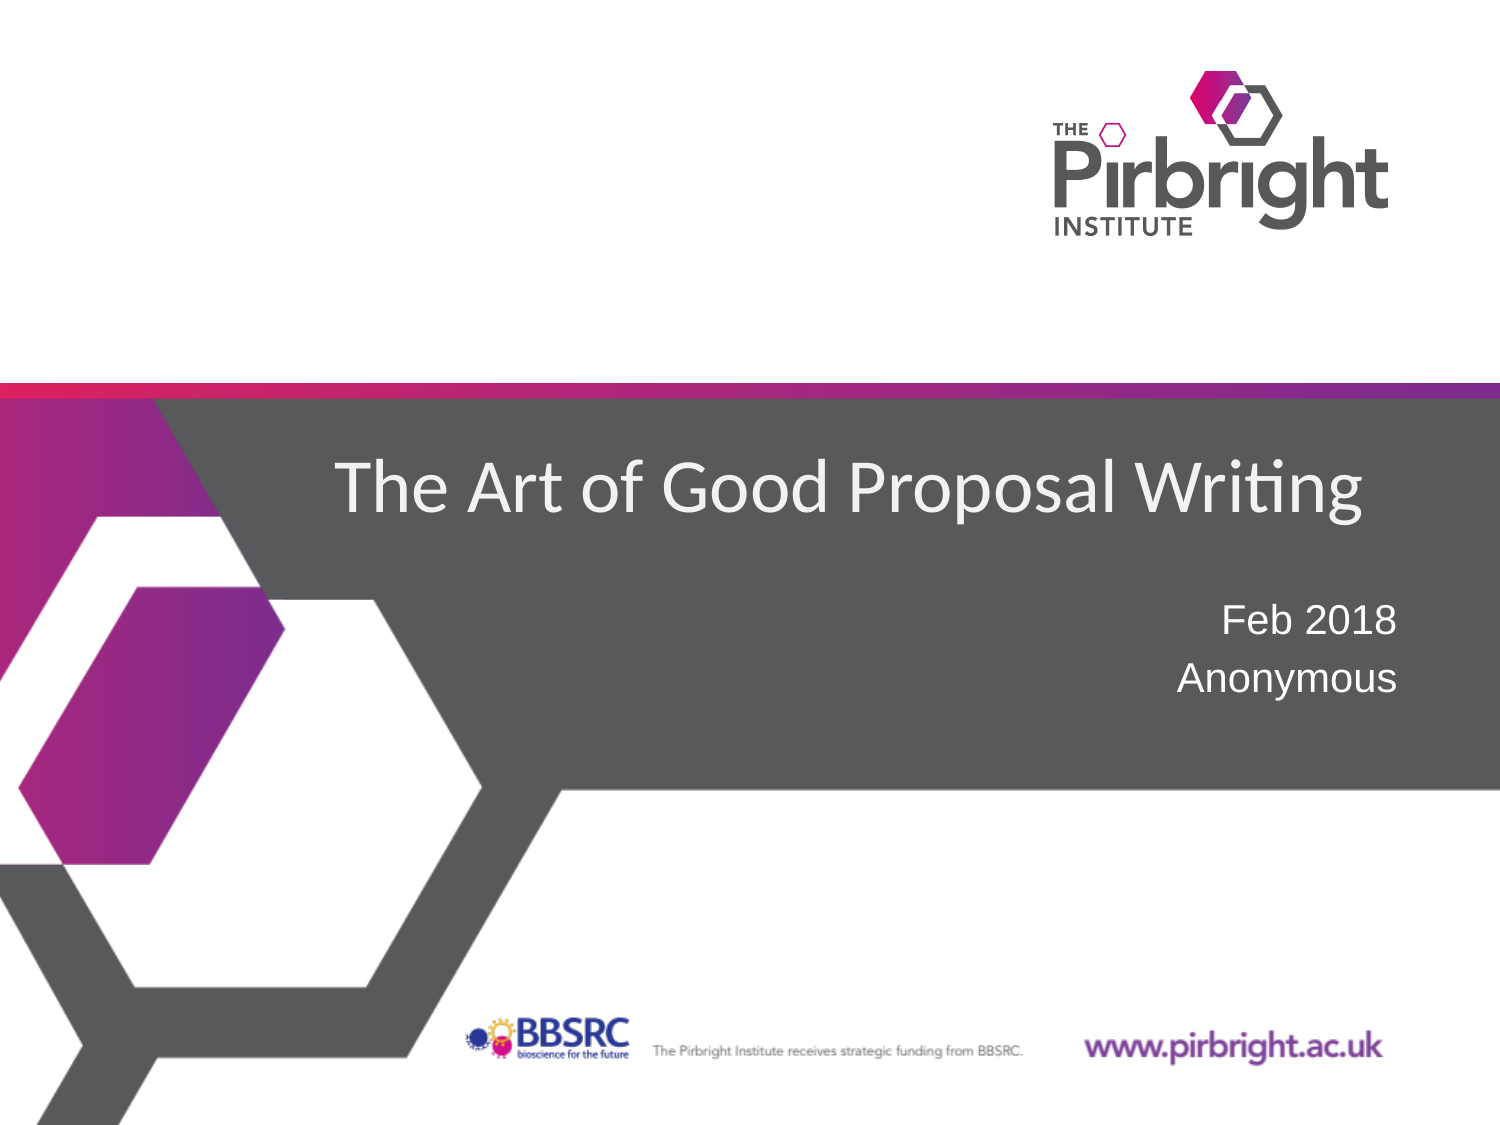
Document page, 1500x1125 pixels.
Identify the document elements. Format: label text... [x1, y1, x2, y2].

subtitle Feb 2018 Anonymous [635, 585, 1413, 762]
title The Art of Good Proposal Writing [319, 388, 1428, 576]
picture [1053, 71, 1388, 236]
